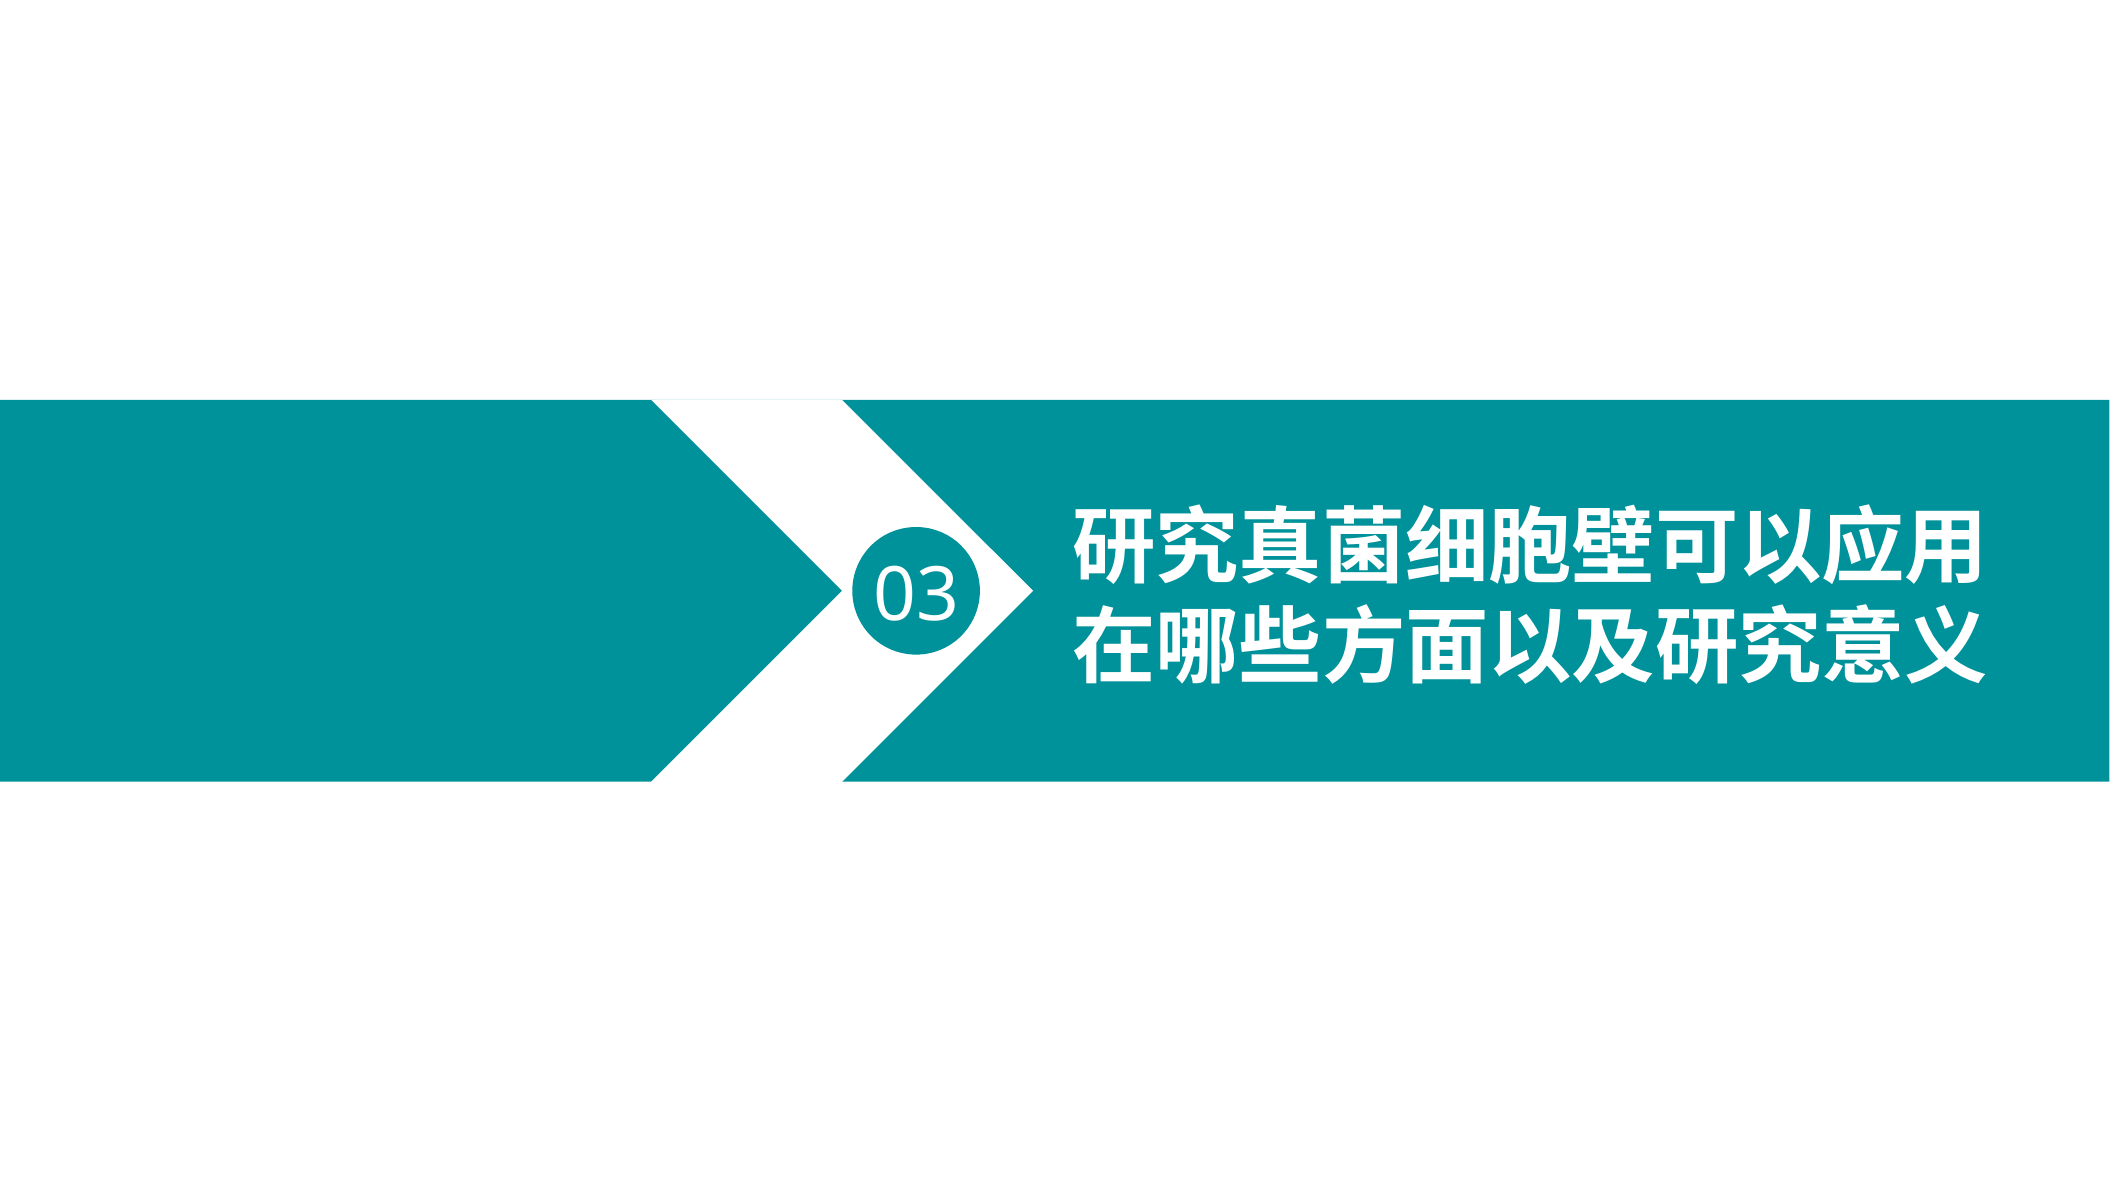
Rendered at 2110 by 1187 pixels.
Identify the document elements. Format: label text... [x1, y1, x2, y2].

text_box 03 [852, 527, 980, 655]
